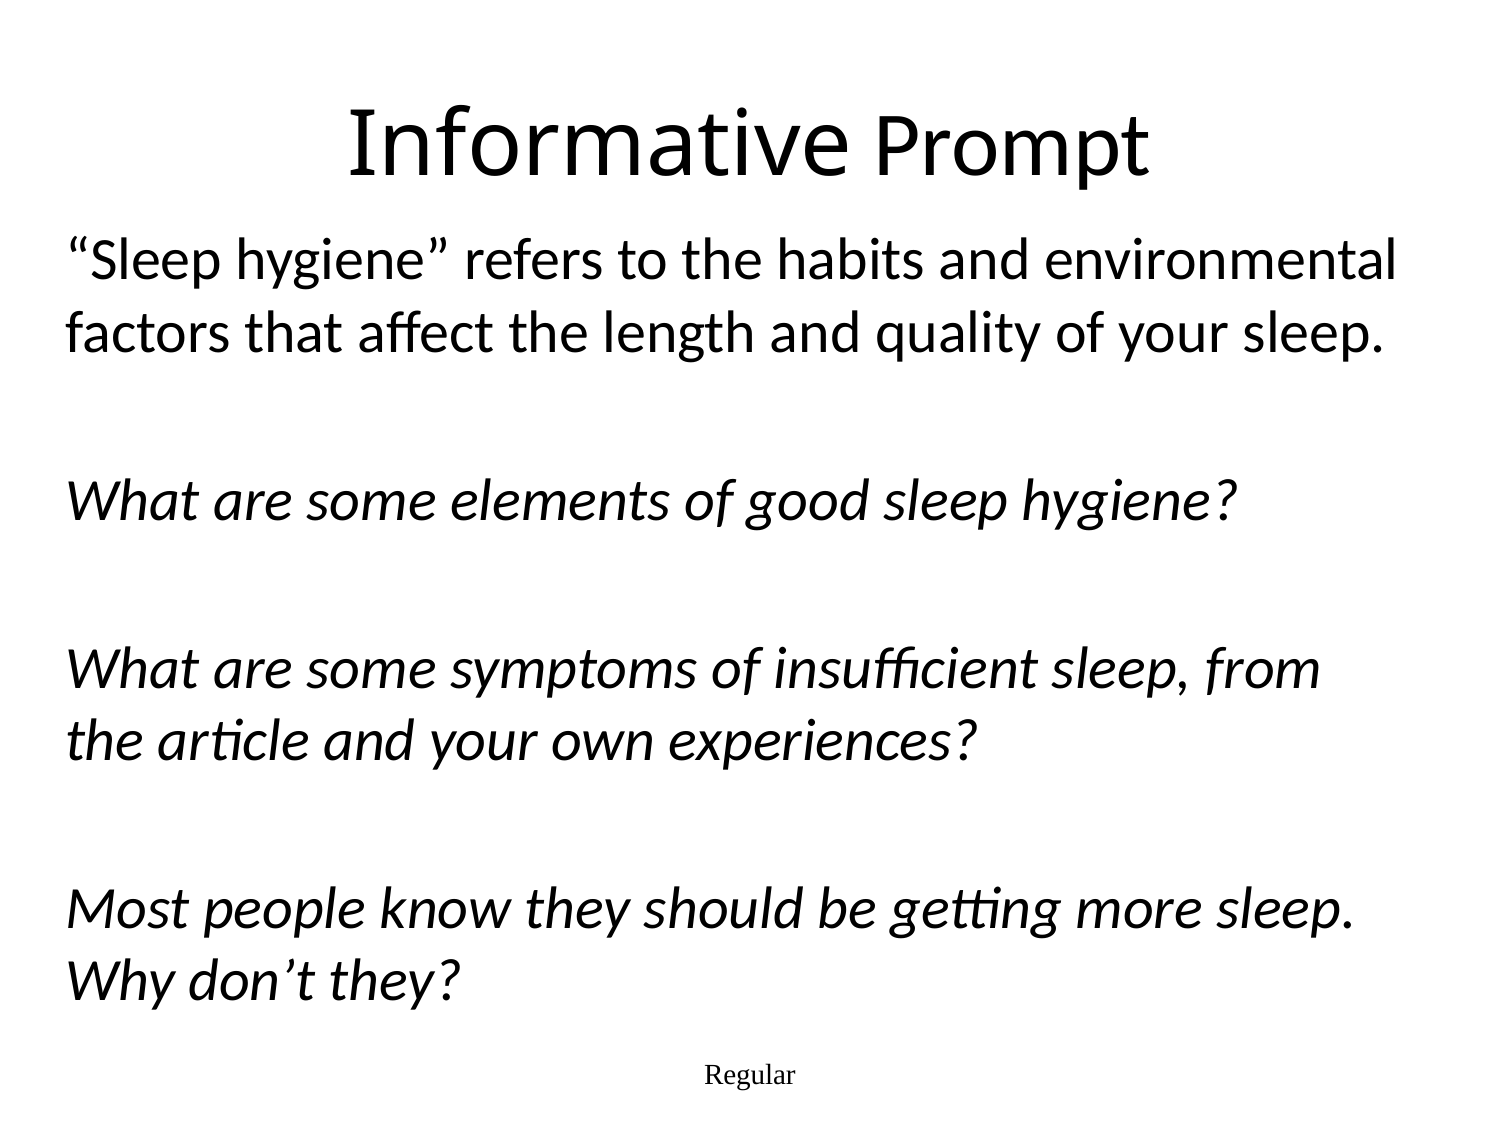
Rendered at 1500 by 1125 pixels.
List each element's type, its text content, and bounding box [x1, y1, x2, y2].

list “Sleep hygiene” refers to the habits and environmental factors that affect the length and quality of your sleep. What are some elements of good sleep hygiene? What are some symptoms of insufficient sleep, from the article and your own experiences? Most people know they should be getting more sleep. Why don’t they? [50, 212, 1425, 1043]
footer Regular [512, 1042, 988, 1103]
title Informative Prompt [75, 45, 1425, 212]
